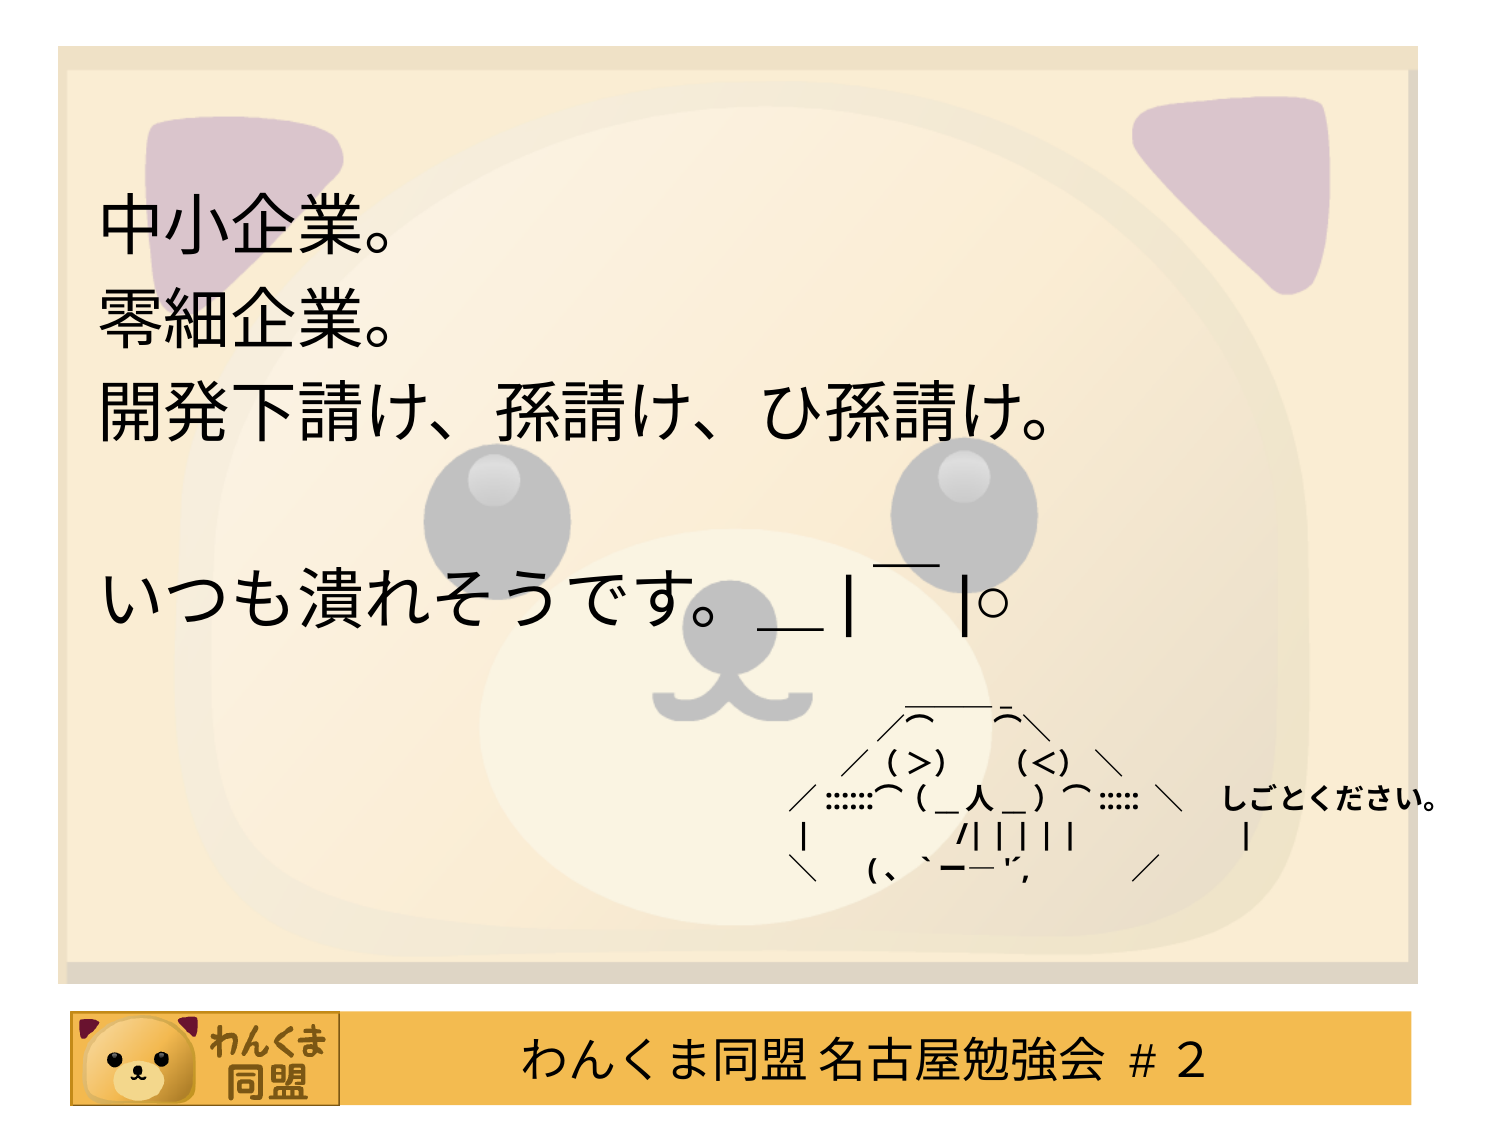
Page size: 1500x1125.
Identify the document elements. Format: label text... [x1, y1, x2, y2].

list 中小企業。 零細企業。 開発下請け、孫請け、ひ孫請け。 いつも潰れそうです。＿|￣|○ [81, 175, 1309, 695]
picture [58, 46, 1418, 984]
text_box ＿＿＿_ ／⌒ ⌒＼ ／（ ＞） （＜） ＼ ／::::::⌒（__人__）⌒::::: ＼ しごとください。 | /| | | | | | ＼ (、`ー―'´, ／ [737, 667, 1468, 928]
picture [70, 1011, 340, 1106]
